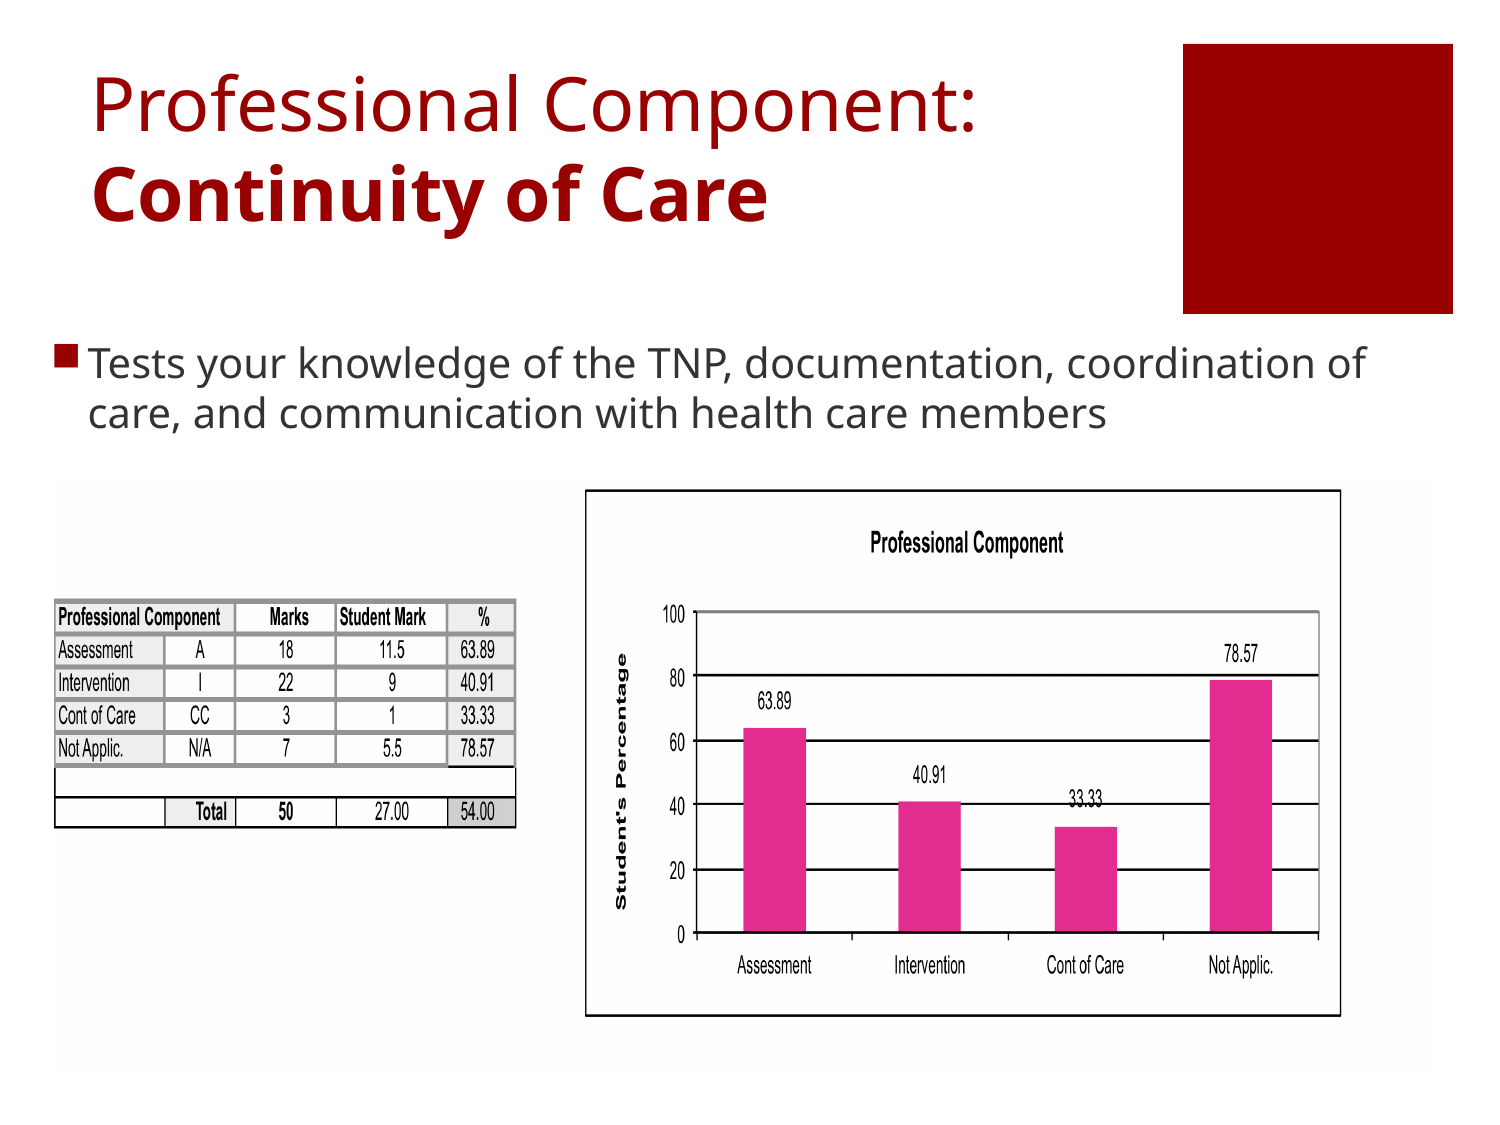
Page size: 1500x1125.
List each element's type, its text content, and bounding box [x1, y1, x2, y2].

picture [54, 477, 1435, 1071]
list Tests your knowledge of the TNP, documentation, coordination of care, and communication with health care members [35, 328, 1457, 1093]
title Professional Component: Continuity of Care [75, 56, 1143, 244]
